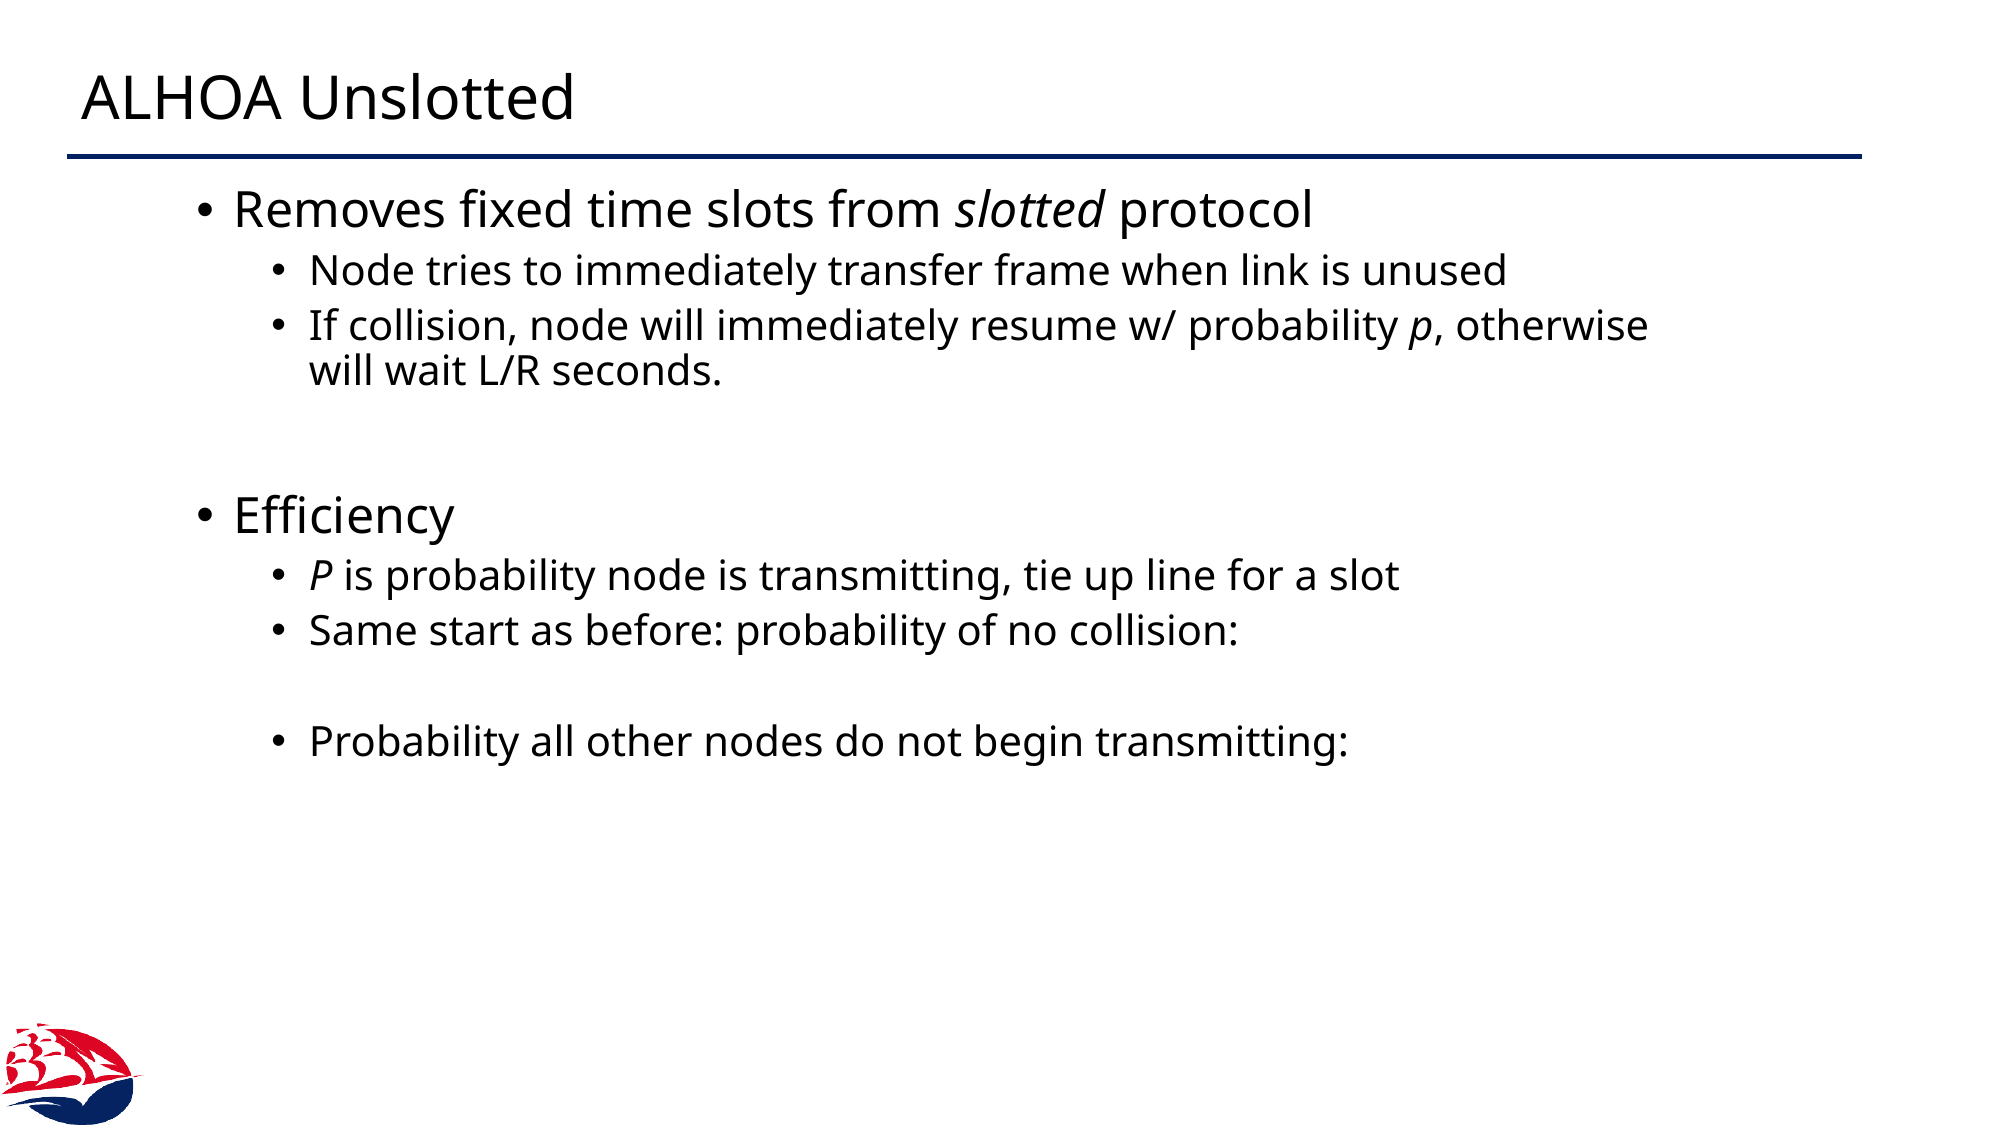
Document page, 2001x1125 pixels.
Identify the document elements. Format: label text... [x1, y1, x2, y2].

title ALHOA Unslotted [66, 59, 1863, 141]
picture [0, 1023, 149, 1125]
